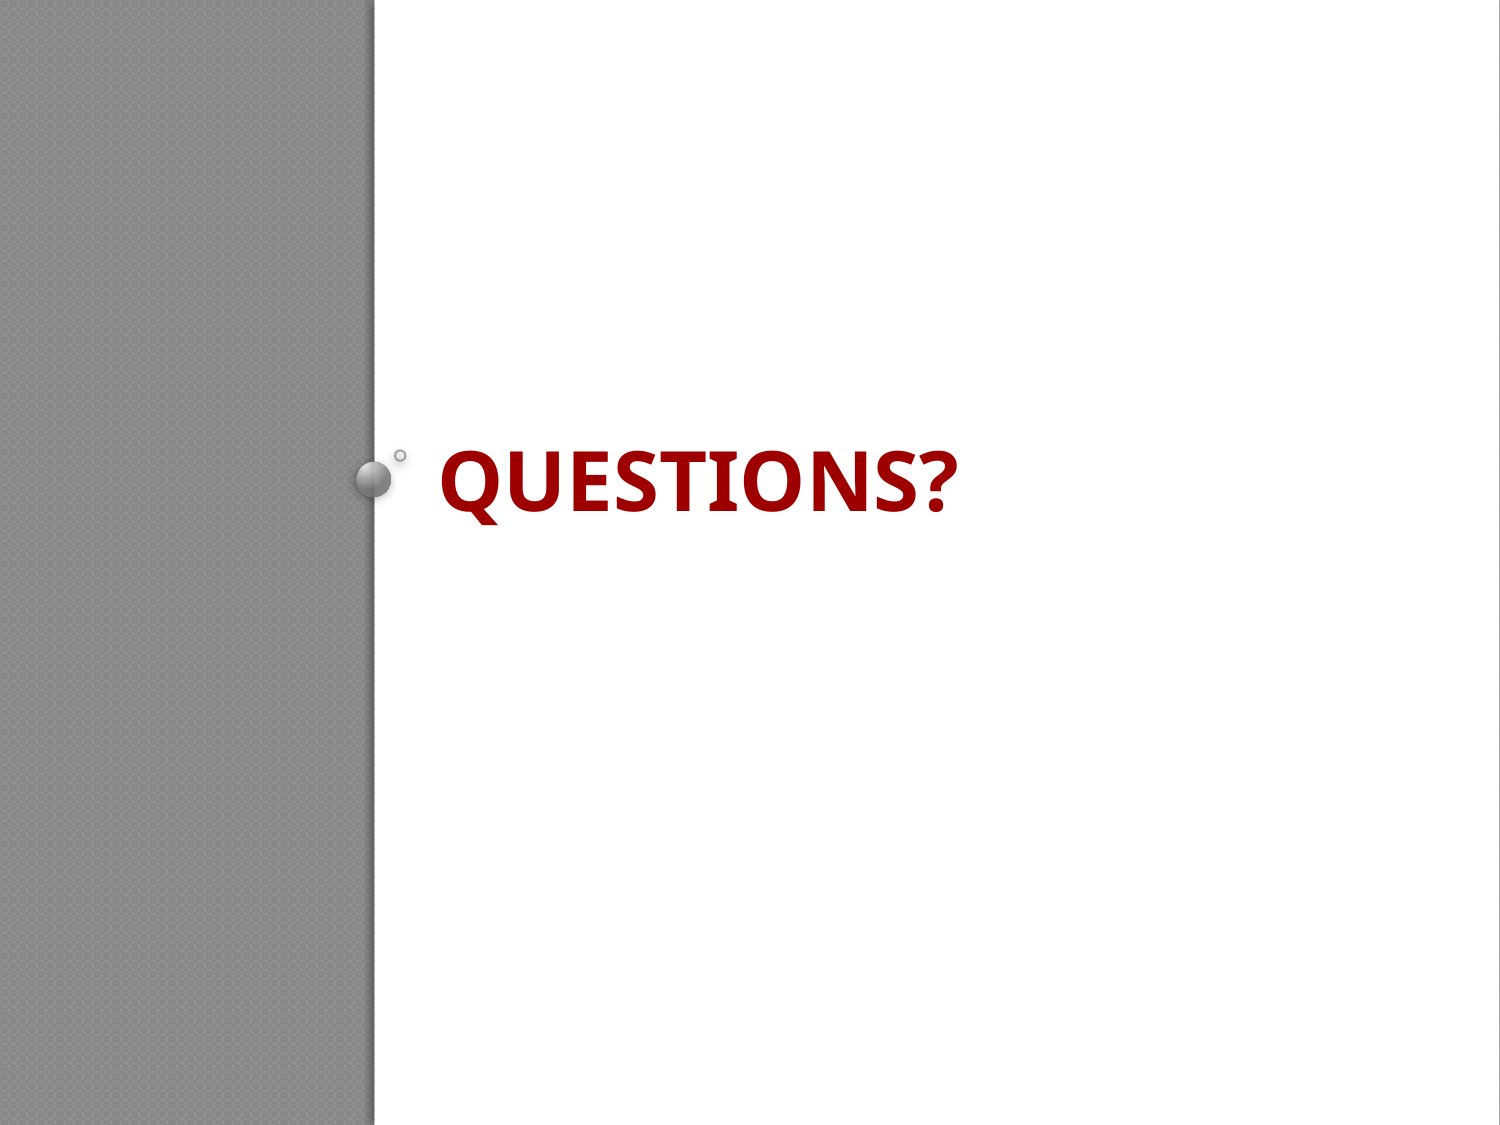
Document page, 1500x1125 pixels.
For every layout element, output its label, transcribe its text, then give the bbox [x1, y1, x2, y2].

title Questions? [422, 426, 1473, 802]
